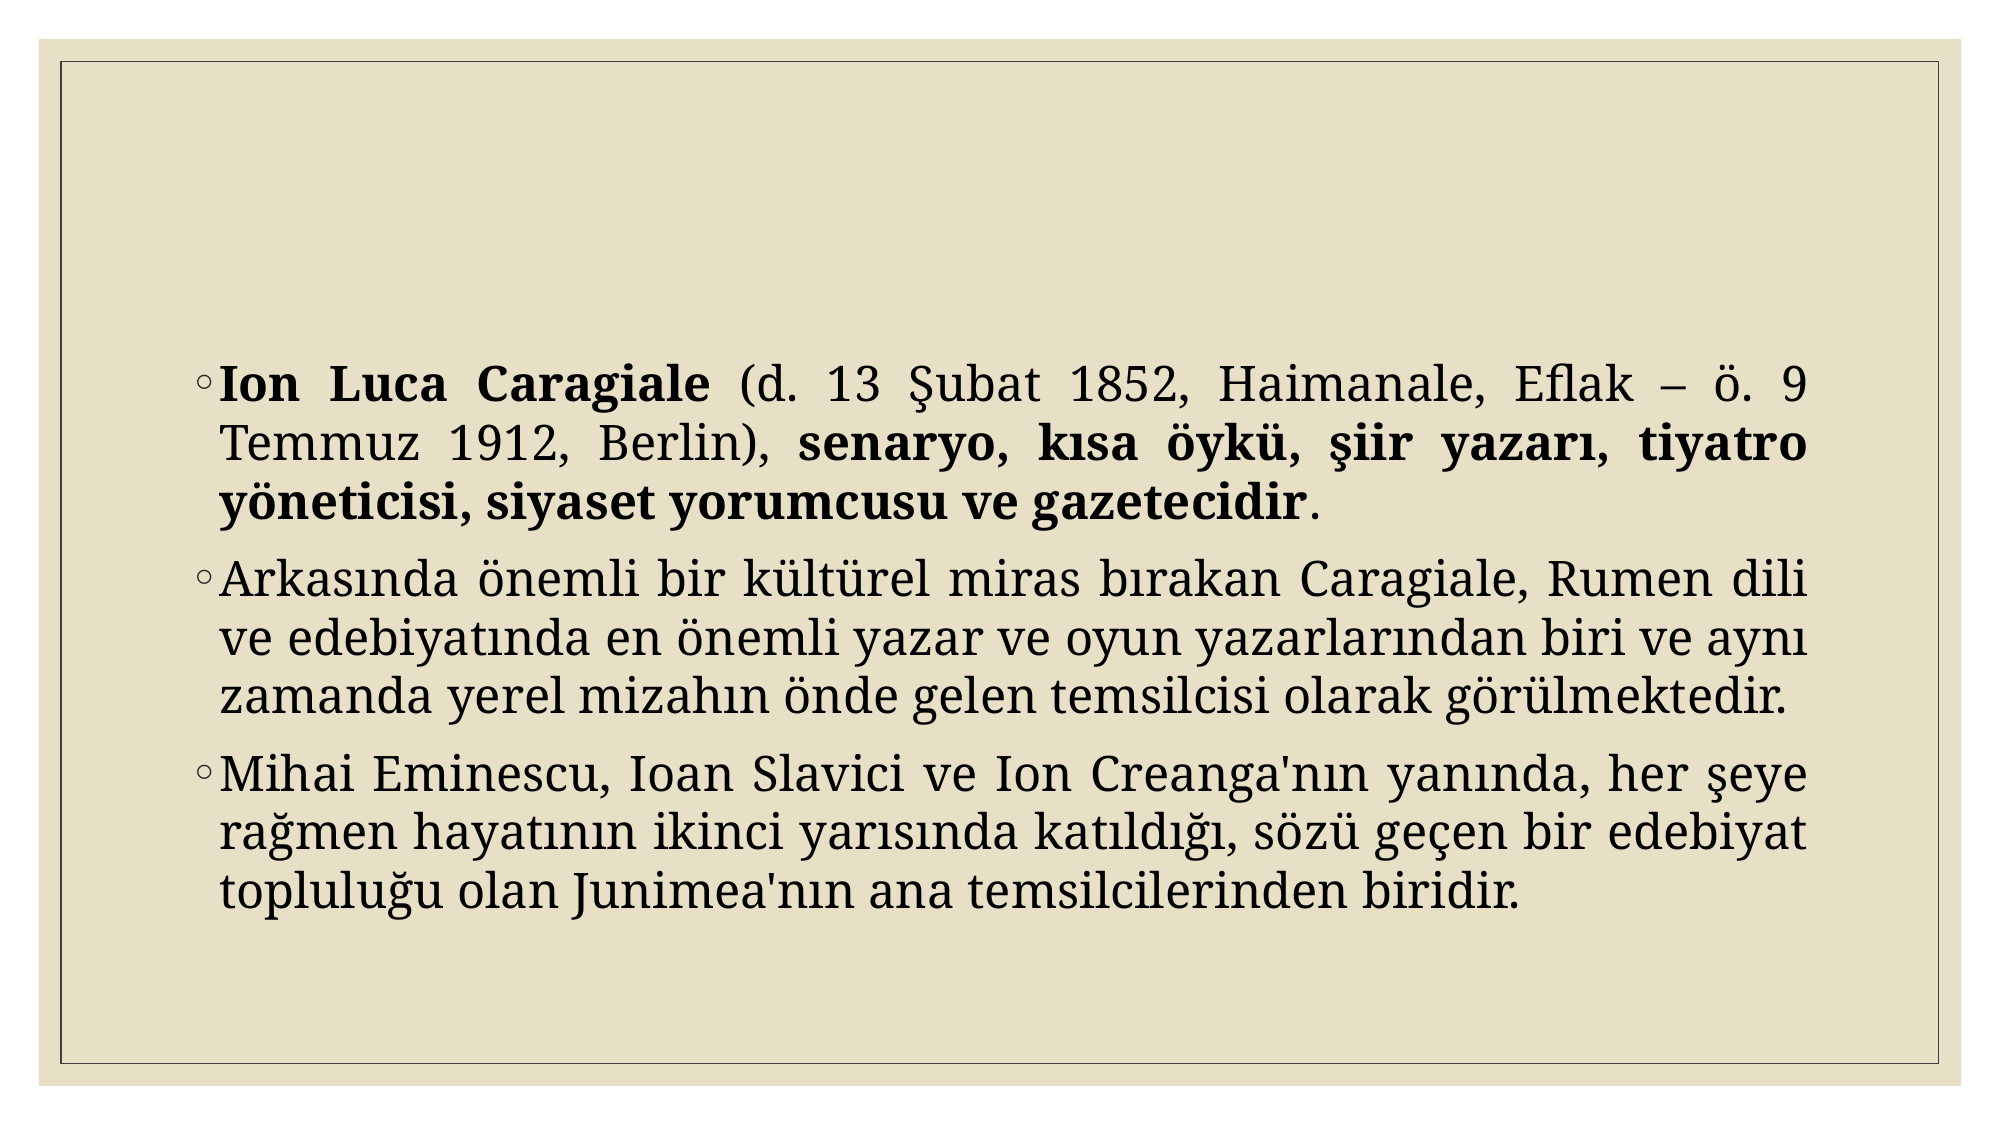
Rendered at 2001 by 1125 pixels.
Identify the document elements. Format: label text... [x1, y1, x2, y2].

list Ion Luca Caragiale (d. 13 Şubat 1852, Haimanale, Eflak – ö. 9 Temmuz 1912, Berlin), senaryo, kısa öykü, şiir yazarı, tiyatro yöneticisi, siyaset yorumcusu ve gazetecidir. Arkasında önemli bir kültürel miras bırakan Caragiale, Rumen dili ve edebiyatında en önemli yazar ve oyun yazarlarından biri ve aynı zamanda yerel mizahın önde gelen temsilcisi olarak görülmektedir. Mihai Eminescu, Ioan Slavici ve Ion Creanga'nın yanında, her şeye rağmen hayatının ikinci yarısında katıldığı, sözü geçen bir edebiyat topluluğu olan Junimea'nın ana temsilcilerinden biridir. [174, 345, 1825, 990]
